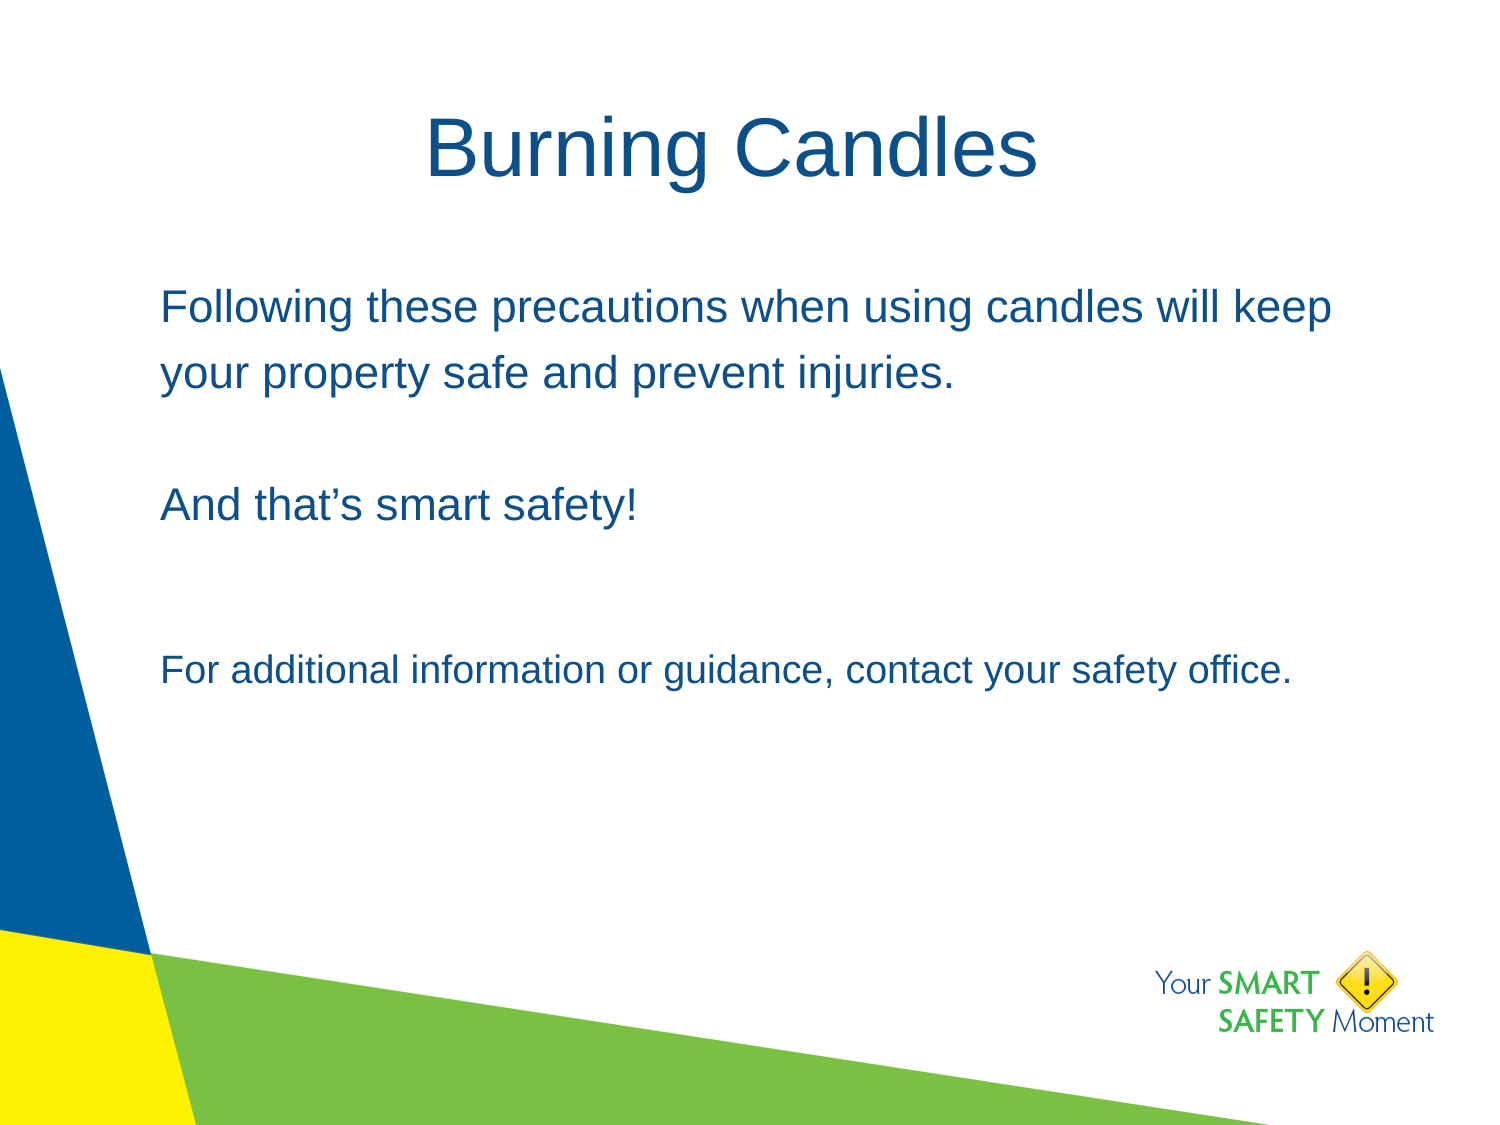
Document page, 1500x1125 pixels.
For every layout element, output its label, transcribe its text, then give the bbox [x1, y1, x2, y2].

picture [0, 0, 1500, 1125]
title Burning Candles [18, 85, 1445, 201]
list Following these precautions when using candles will keep your property safe and prevent injuries. And that’s smart safety! For additional information or guidance, contact your safety office. [145, 173, 1363, 902]
